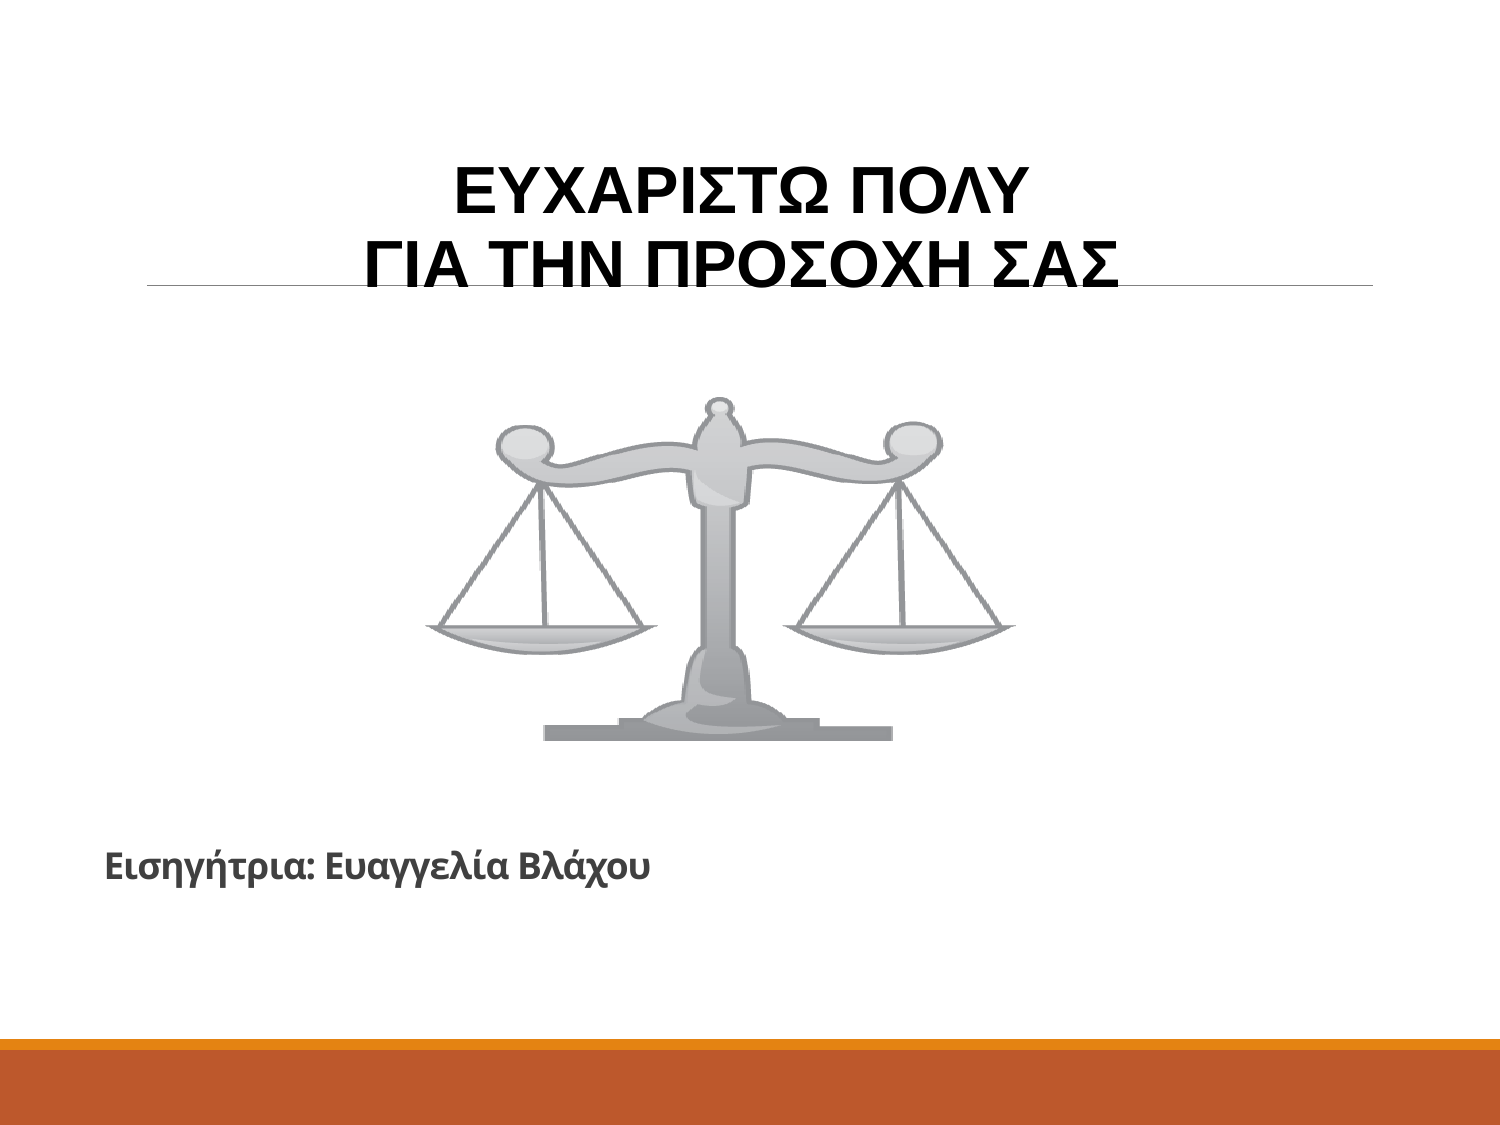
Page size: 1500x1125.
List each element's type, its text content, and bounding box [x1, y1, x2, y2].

text_box ΕΥΧΑΡΙΣΤΩ ΠΟΛΥ ΓΙΑ ΤΗΝ ΠΡΟΣΟΧΗ ΣΑΣ [67, 101, 1418, 350]
title Εισηγήτρια: Ευαγγελία Βλάχου [88, 846, 1439, 939]
picture [424, 396, 1017, 742]
